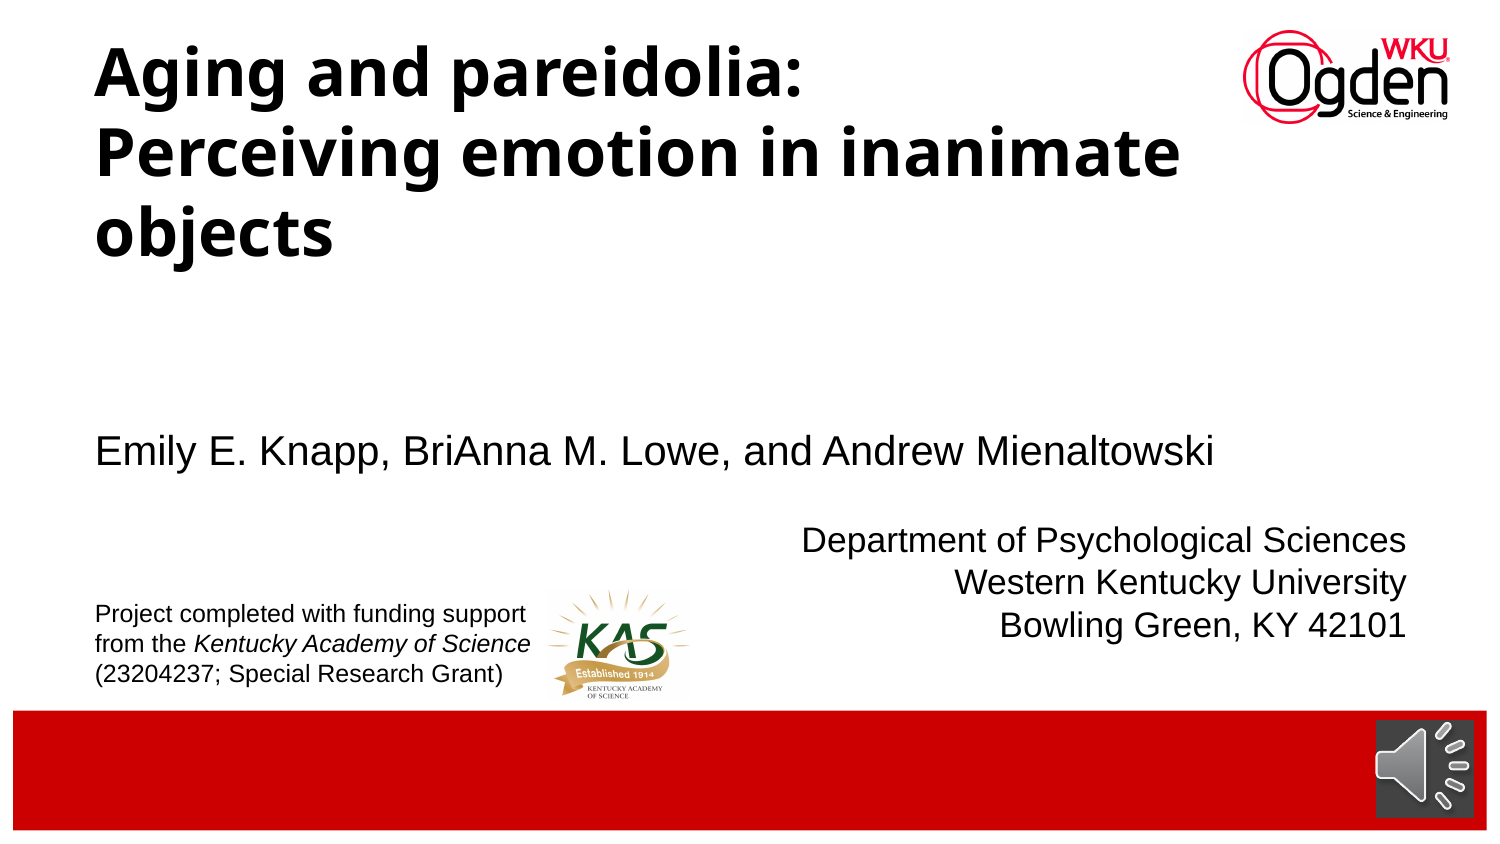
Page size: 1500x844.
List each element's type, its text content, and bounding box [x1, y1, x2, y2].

title Aging and pareidolia: Perceiving emotion in inanimate objects [79, 43, 1423, 286]
subtitle Emily E. Knapp, BriAnna M. Lowe, and Andrew Mienaltowski Department of Psychological Sciences Western Kentucky University Bowling Green, KY 42101 [79, 409, 1423, 686]
picture [1374, 718, 1476, 819]
text_box Project completed with funding support from the Kentucky Academy of Science (23204237; Special Research Grant) [79, 582, 582, 724]
picture [547, 589, 690, 701]
picture [1242, 30, 1450, 124]
